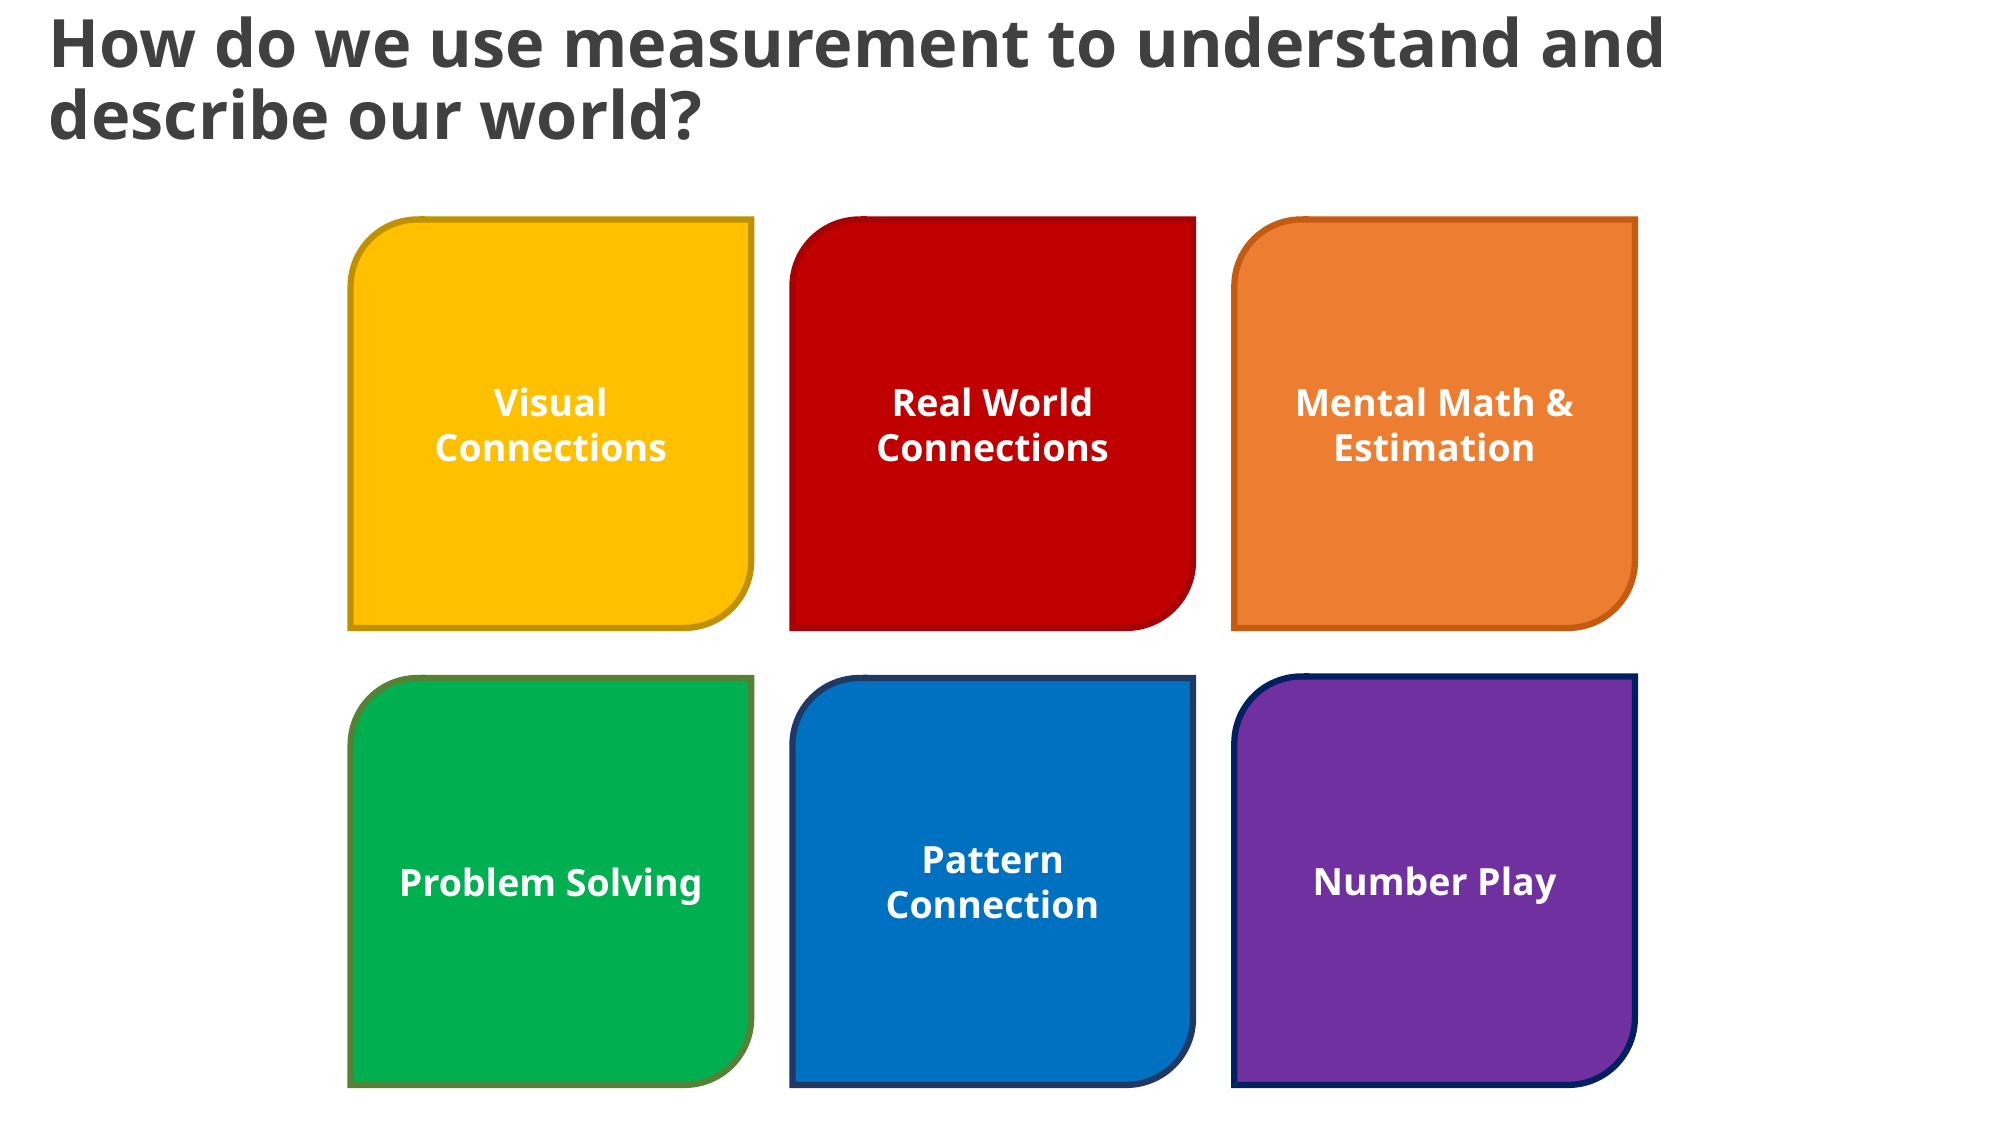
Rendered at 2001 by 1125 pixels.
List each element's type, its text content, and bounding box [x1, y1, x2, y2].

text_box Mental Math & Estimation [1233, 218, 1636, 629]
text_box How do we use measurement to understand and describe our world? [28, 84, 1940, 175]
text_box Pattern Connection [791, 676, 1195, 1086]
text_box Visual Connections [349, 218, 753, 629]
text_box Number Play [1233, 675, 1636, 1086]
text_box Problem Solving [349, 676, 753, 1086]
text_box Real World Connections [791, 218, 1195, 629]
